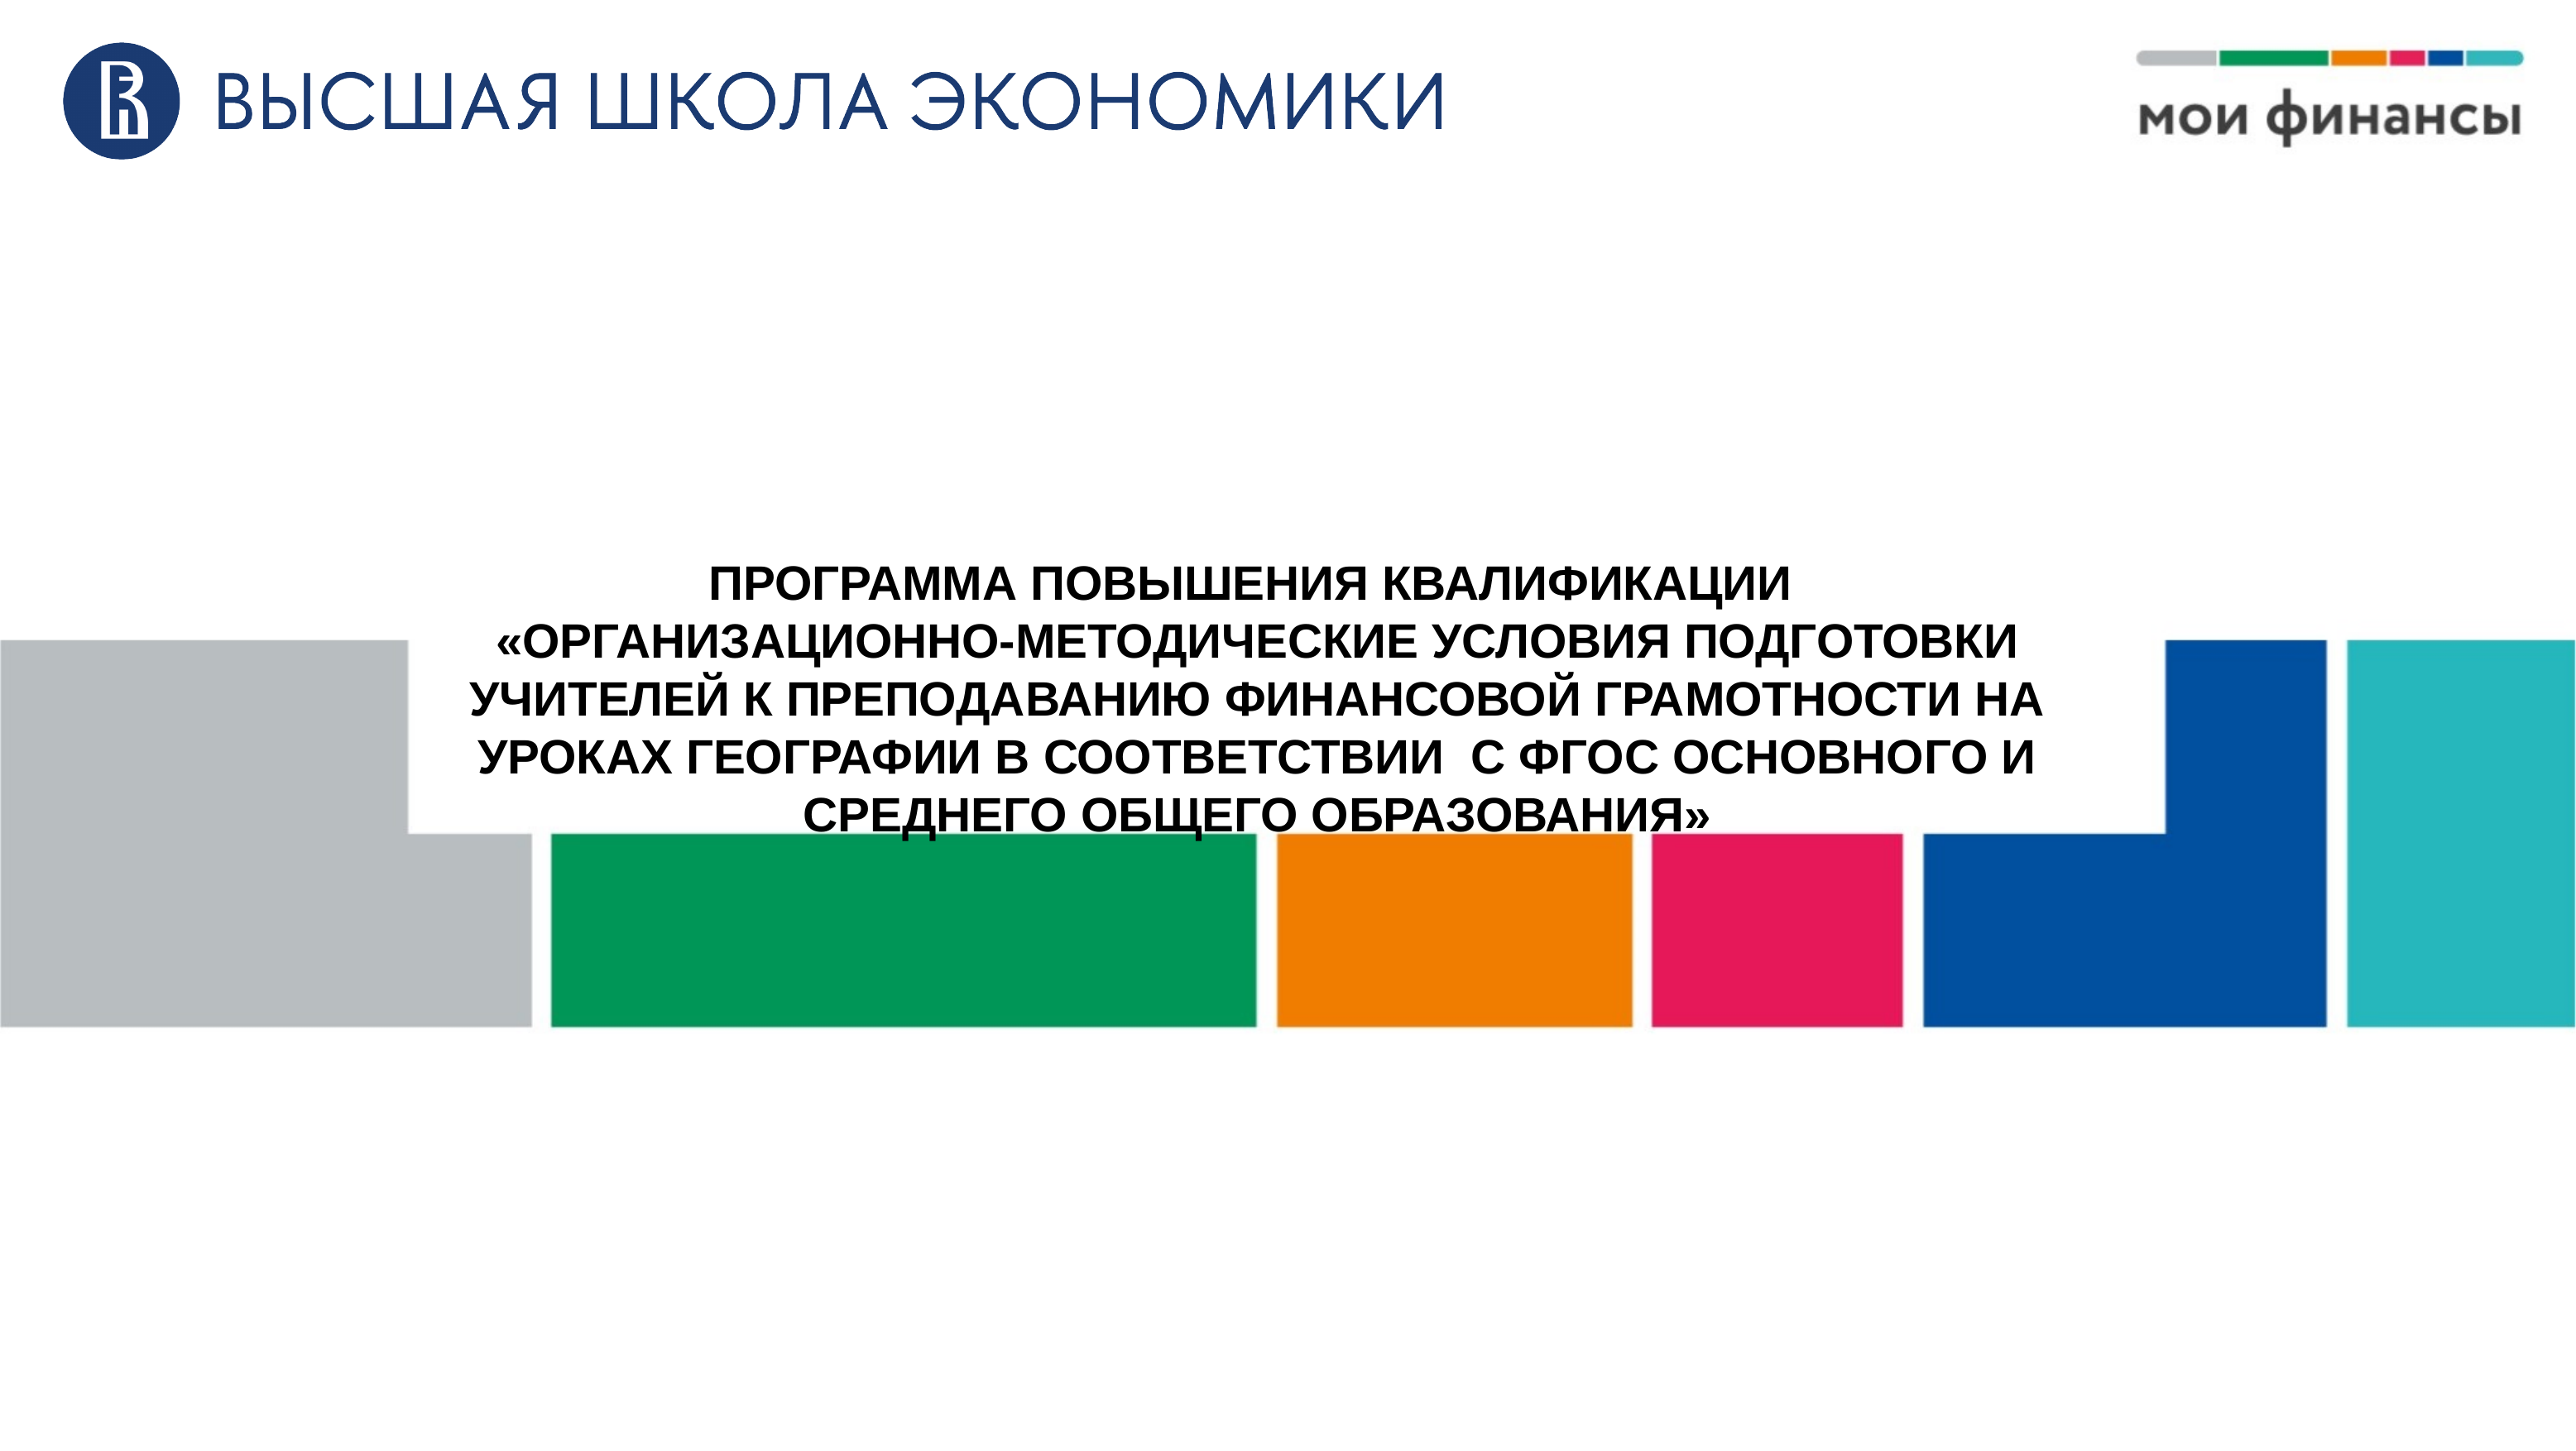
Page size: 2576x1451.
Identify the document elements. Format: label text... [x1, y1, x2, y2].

picture [0, 0, 2576, 1451]
text_box ПРОГРАММА ПОВЫШЕНИЯ КВАЛИФИКАЦИИ «ОРГАНИЗАЦИОННО-МЕТОДИЧЕСКИЕ УСЛОВИЯ ПОДГОТОВКИ УЧИТЕЛЕЙ К ПРЕПОДАВАНИЮ ФИНАНСОВОЙ ГРАМОТНОСТИ НА УРОКАХ ГЕОГРАФИИ В СООТВЕТСТВИИ С ФГОС ОСНОВНОГО И СРЕДНЕГО ОБЩЕГО ОБРАЗОВАНИЯ» [418, 542, 2096, 851]
